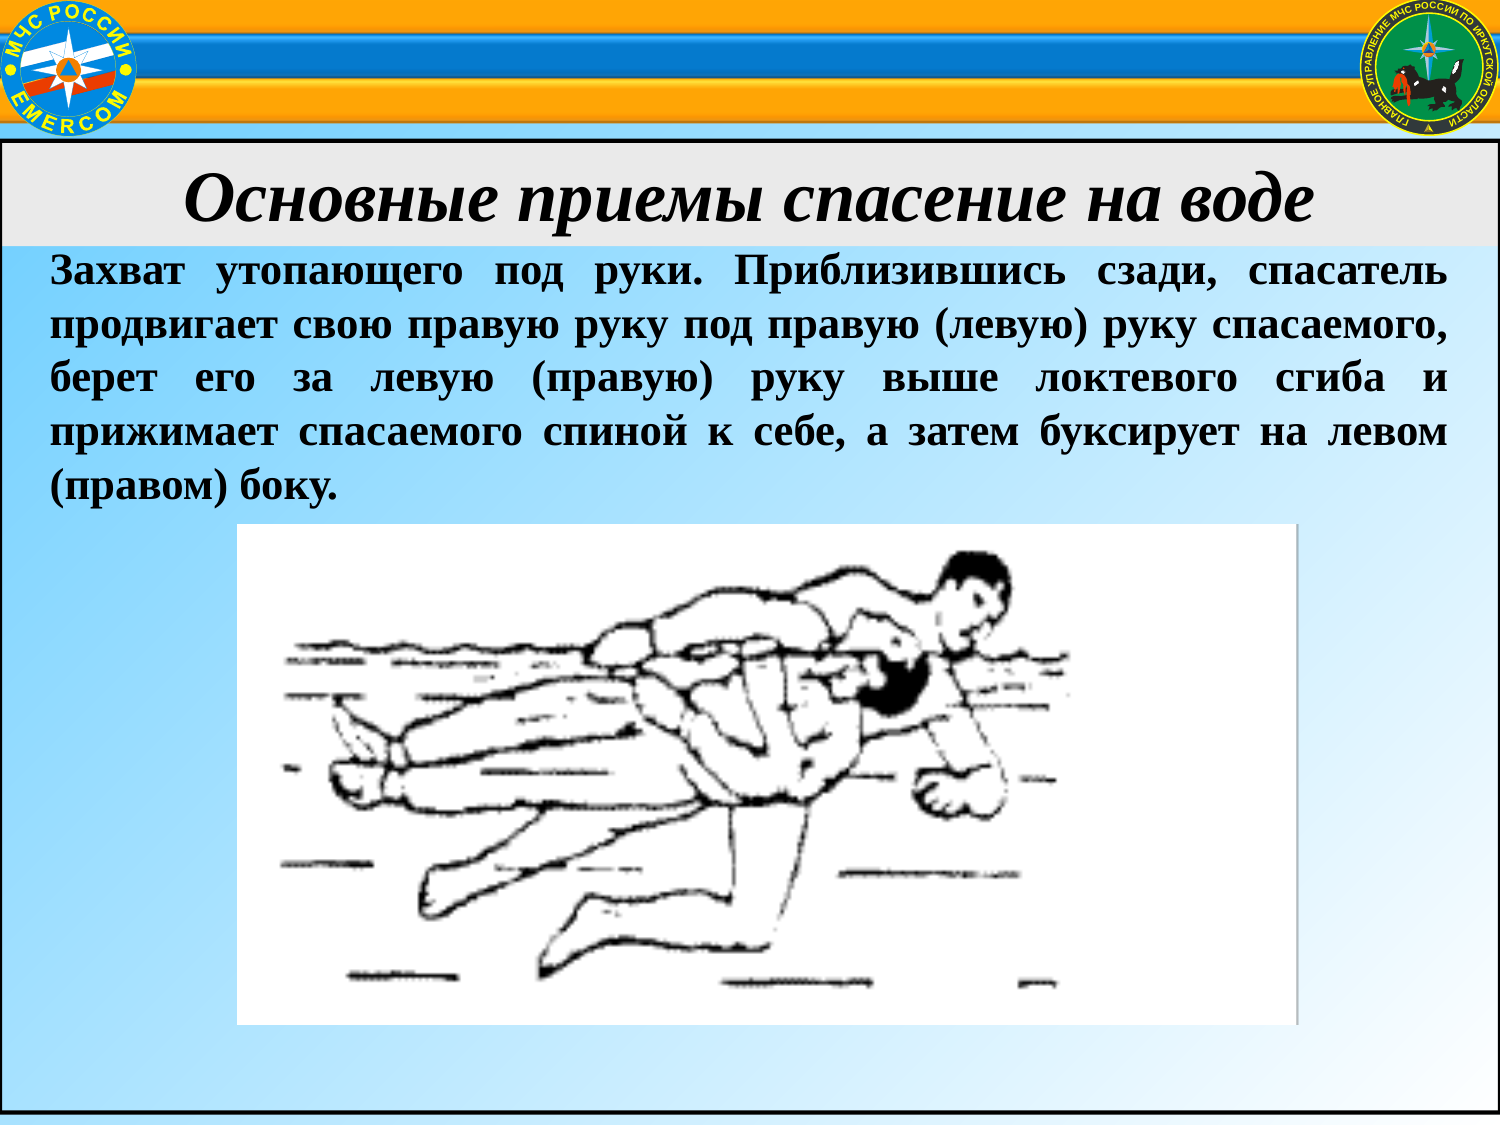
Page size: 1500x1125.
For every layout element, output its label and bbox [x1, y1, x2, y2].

picture [237, 524, 1302, 1026]
picture [138, 0, 1358, 126]
text_box [1358, 0, 1500, 138]
text_box [0, 140, 1500, 1113]
text_box [0, 0, 138, 138]
